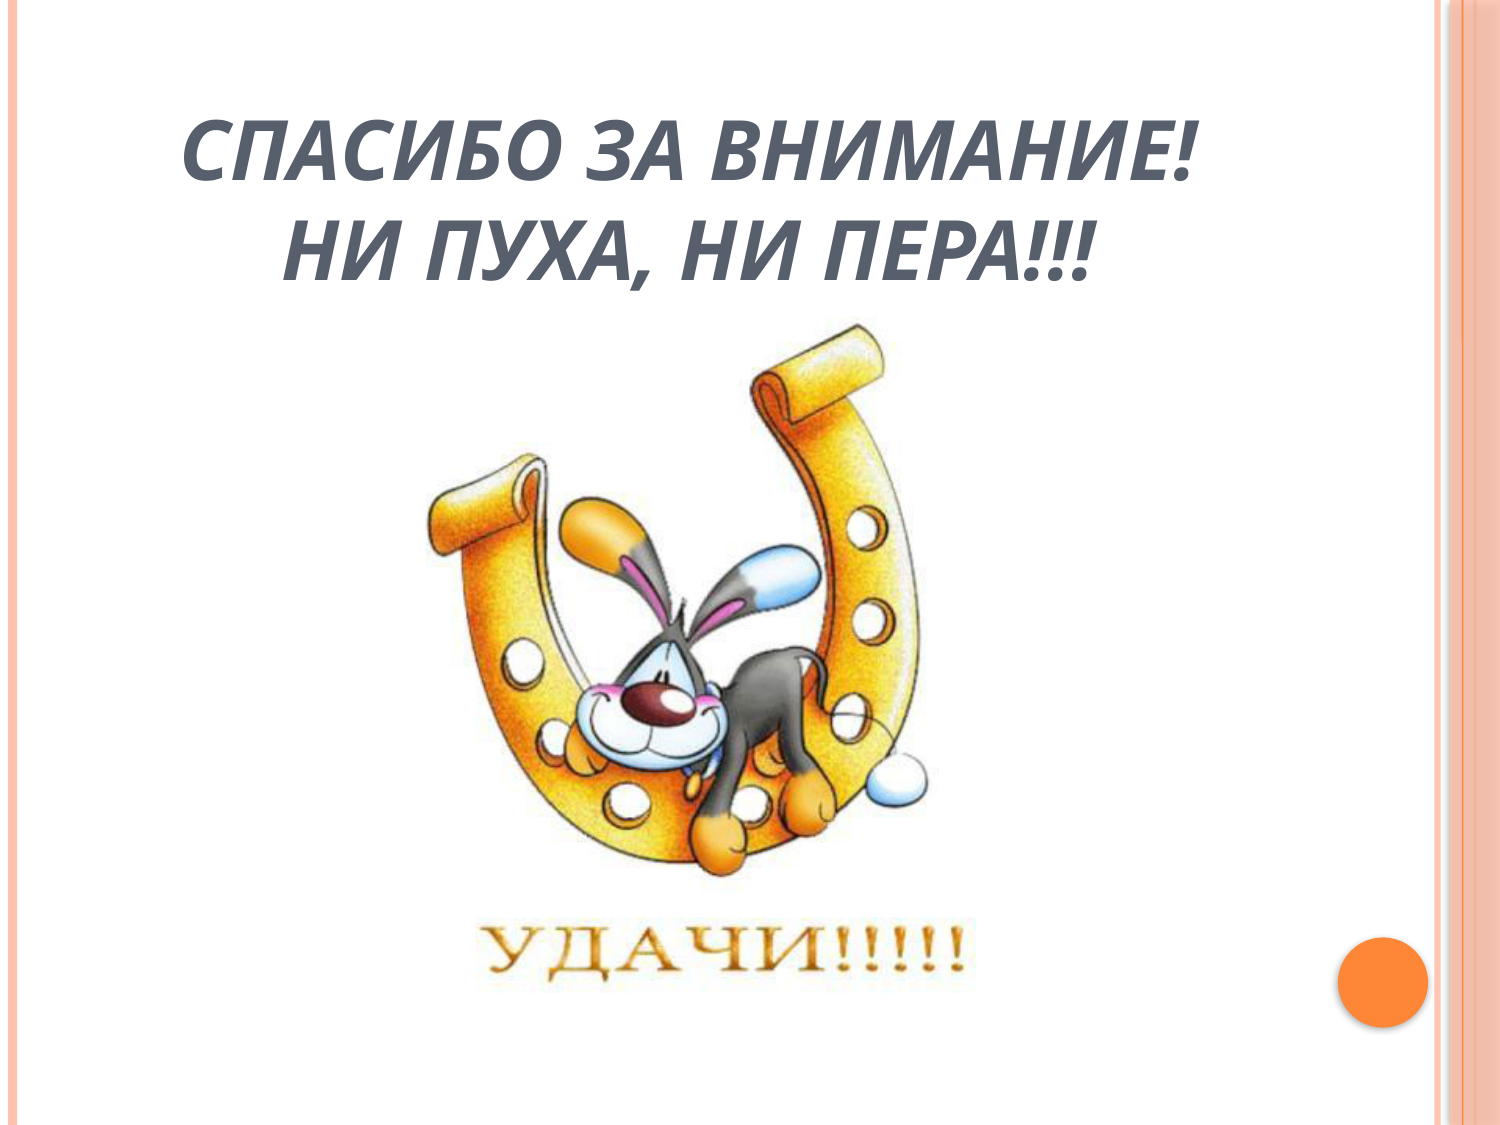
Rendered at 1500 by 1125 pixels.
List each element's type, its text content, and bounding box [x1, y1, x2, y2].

picture [351, 292, 1065, 1055]
title Спасибо за внимание! Ни пуха, ни пера!!! [75, 45, 1325, 305]
